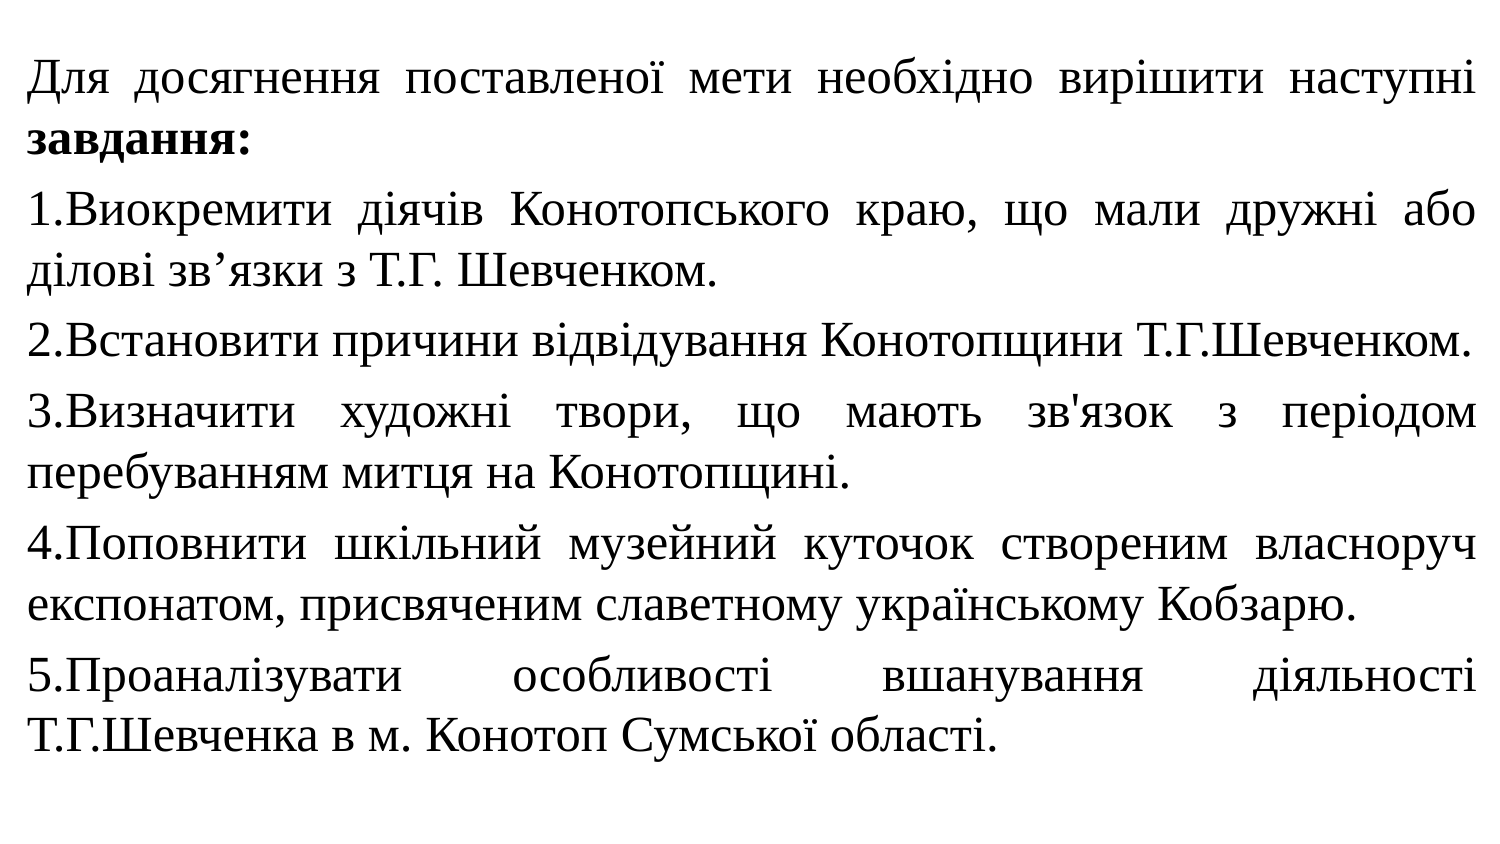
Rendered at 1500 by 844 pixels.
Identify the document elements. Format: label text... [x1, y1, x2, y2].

list Для досягнення поставленої мети необхідно вирішити наступні завдання: 1.Виокремити діячів Конотопського краю, що мали дружні або ділові зв’язки з Т.Г. Шевченком. 2.Встановити причини відвідування Конотопщини Т.Г.Шевченком. 3.Визначити художні твори, що мають зв'язок з періодом перебуванням митця на Конотопщині. 4.Поповнити шкільний музейний куточок створеним власноруч експонатом, присвяченим славетному українському Кобзарю. 5.Проаналізувати особливості вшанування діяльності Т.Г.Шевченка в м. Конотоп Сумської області. [11, 35, 1495, 836]
